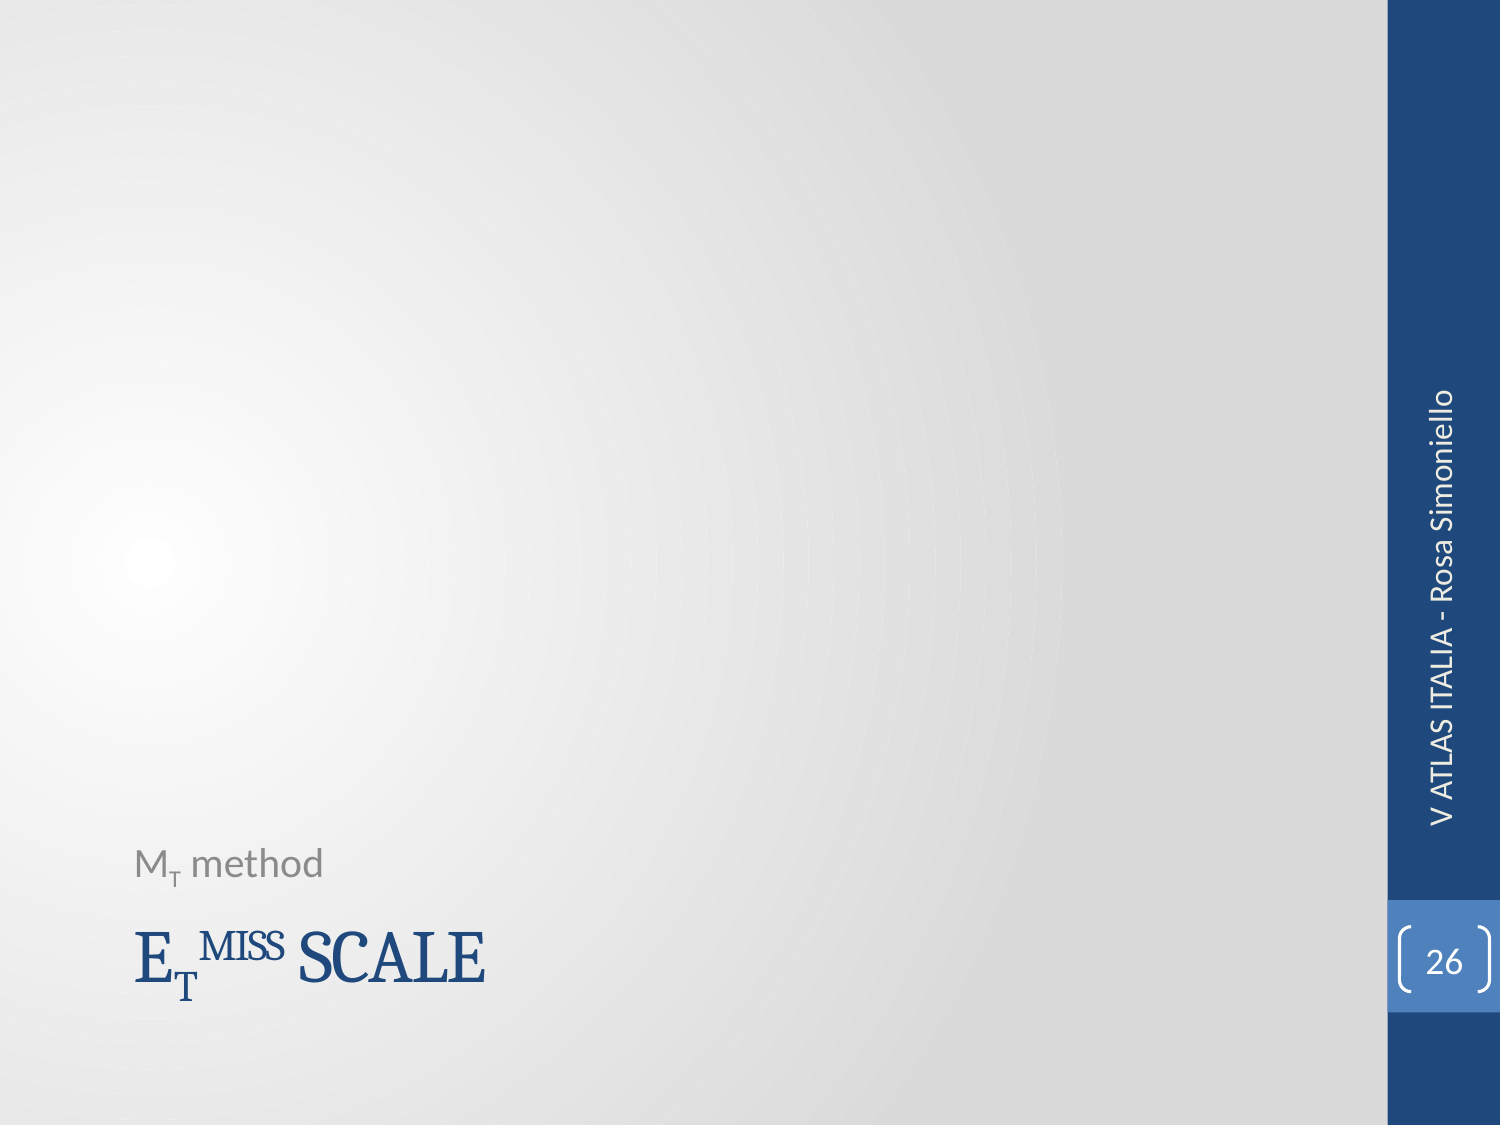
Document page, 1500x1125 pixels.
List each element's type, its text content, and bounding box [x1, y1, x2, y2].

slide_number 26 [1397, 925, 1492, 994]
footer V ATLAS ITALIA - Rosa Simoniello [1408, 375, 1469, 889]
title Etmiss SCAlE [118, 900, 1375, 1092]
list MT method [118, 632, 1125, 900]
